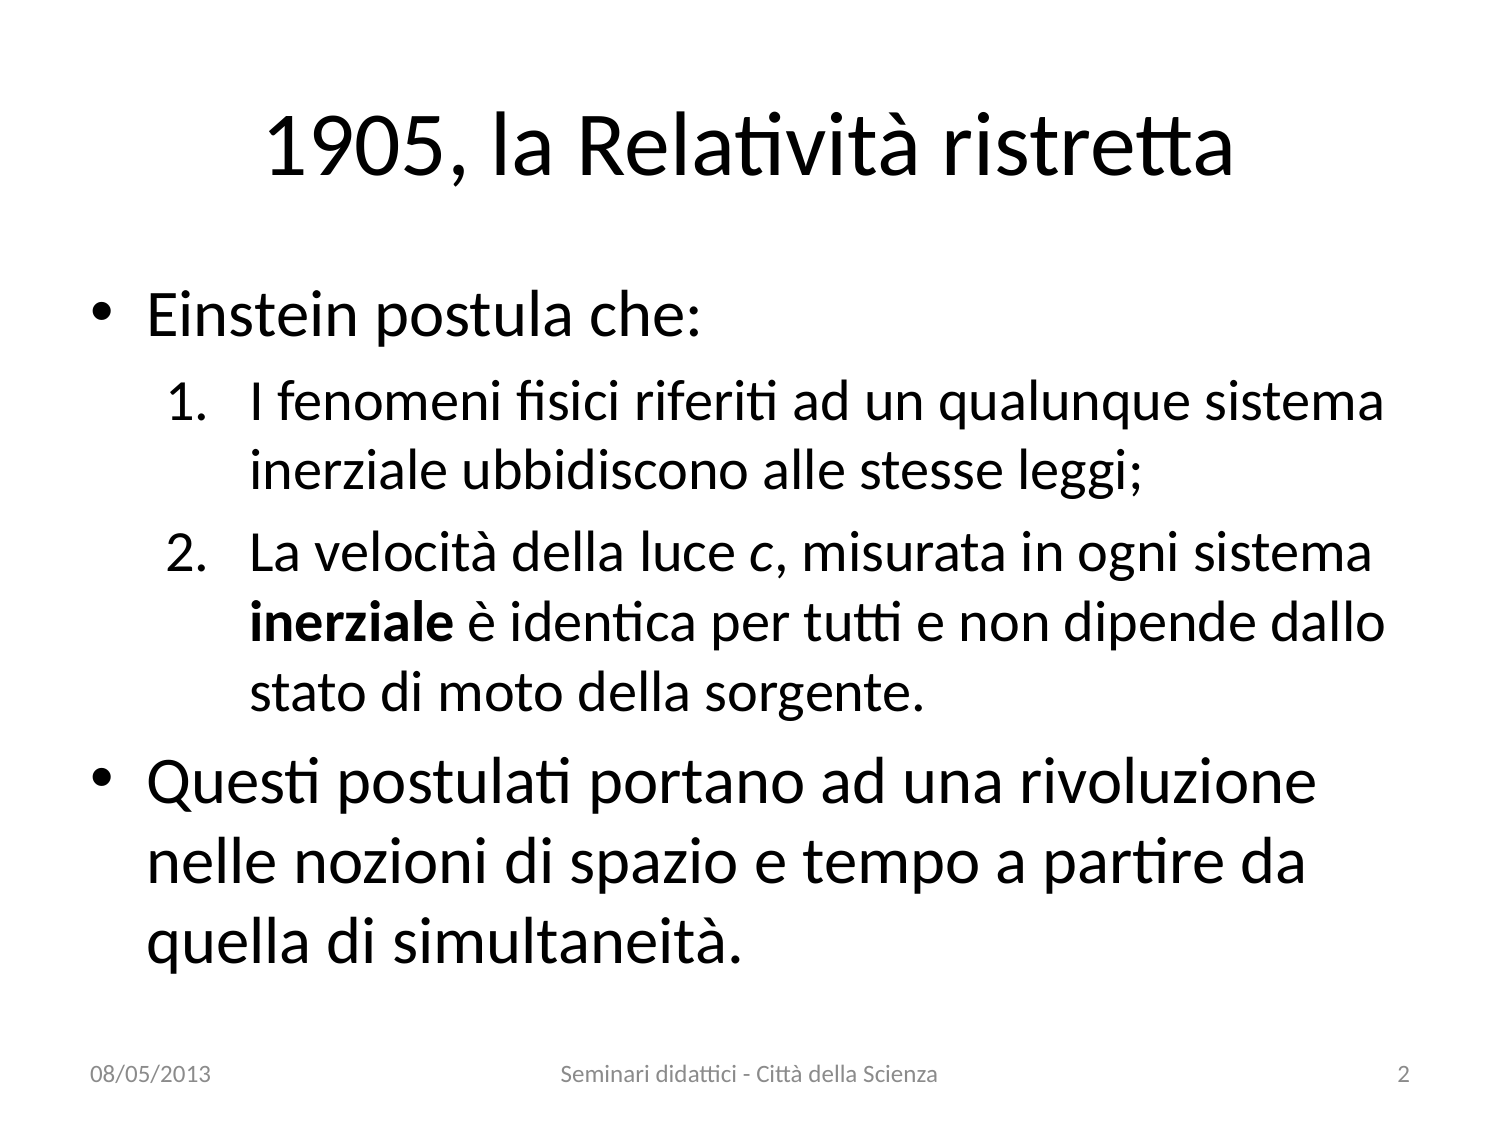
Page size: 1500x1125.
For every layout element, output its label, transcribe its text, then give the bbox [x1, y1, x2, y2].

list Einstein postula che: I fenomeni fisici riferiti ad un qualunque sistema inerziale ubbidiscono alle stesse leggi; La velocità della luce c, misurata in ogni sistema inerziale è identica per tutti e non dipende dallo stato di moto della sorgente. Questi postulati portano ad una rivoluzione nelle nozioni di spazio e tempo a partire da quella di simultaneità. [75, 262, 1425, 1005]
footer Seminari didattici - Città della Scienza [512, 1042, 988, 1103]
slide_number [75, 1042, 425, 1103]
slide_number 2 [1074, 1042, 1425, 1103]
title 1905, la Relatività ristretta [75, 45, 1425, 233]
